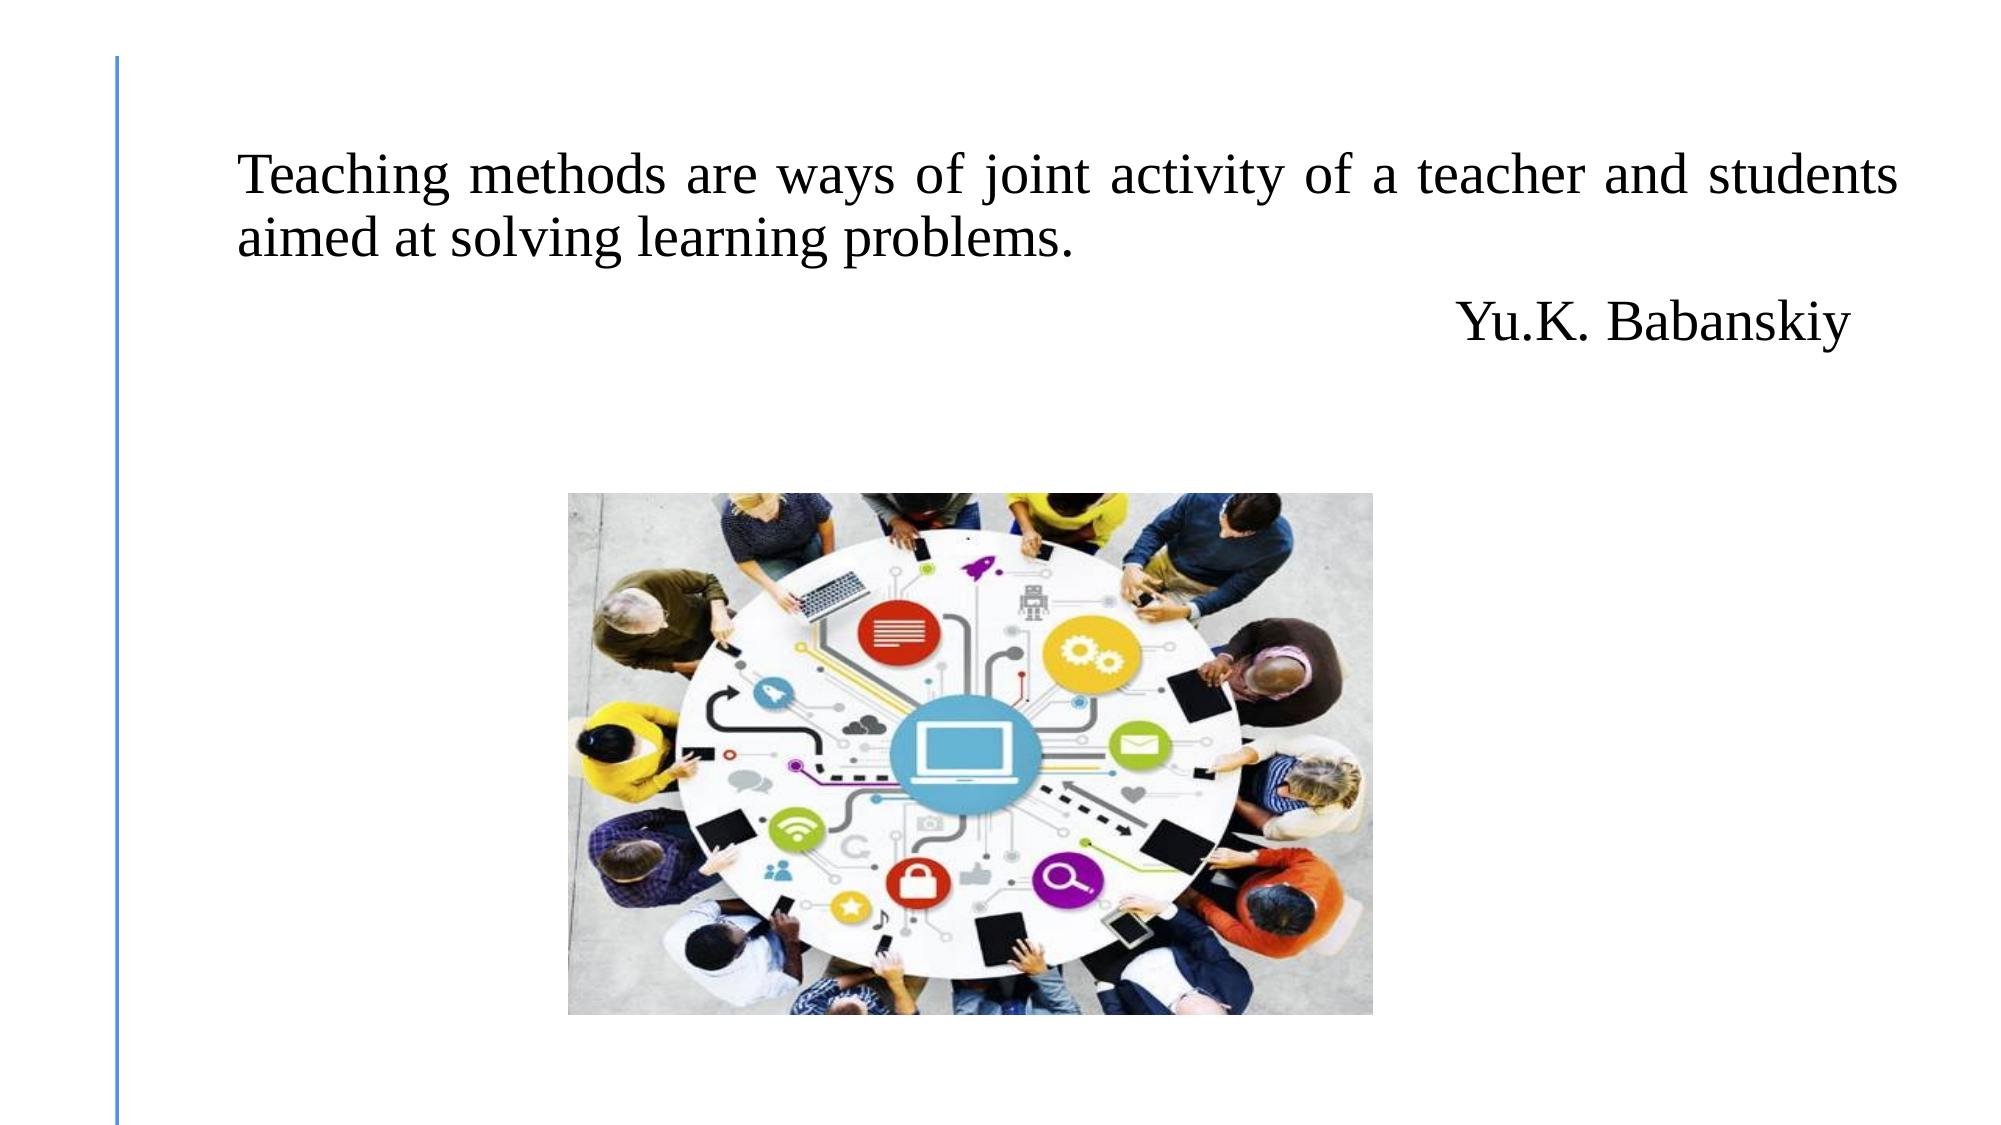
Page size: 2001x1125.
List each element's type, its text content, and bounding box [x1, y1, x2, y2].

list Teaching methods are ways of joint activity of a teacher and students aimed at solving learning problems. Yu.K. Babanskiy [222, 135, 1917, 456]
picture [568, 493, 1373, 1015]
